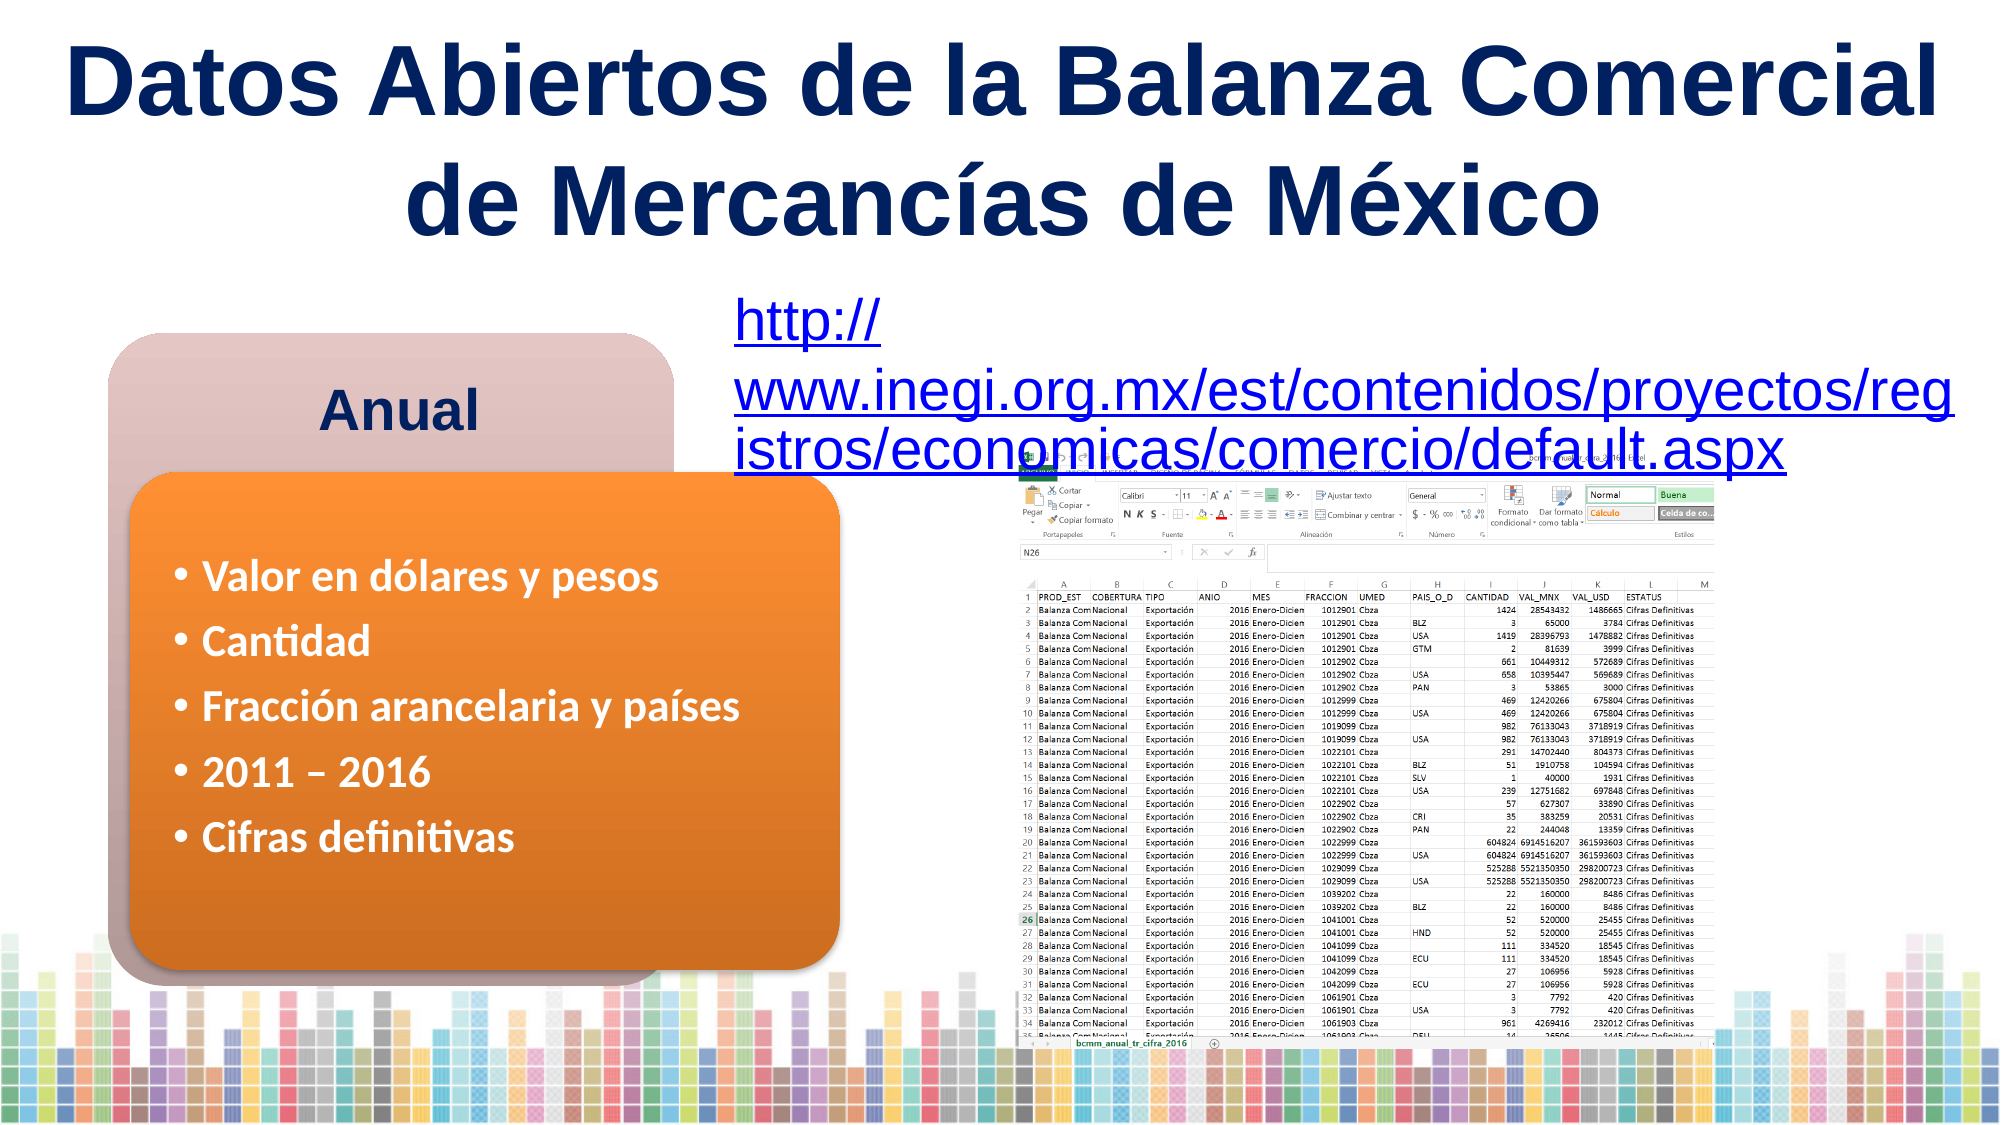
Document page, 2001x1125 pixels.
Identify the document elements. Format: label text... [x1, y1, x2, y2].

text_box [107, 332, 675, 987]
text_box Datos Abiertos de la Balanza Comercial de Mercancías de México [0, 0, 2000, 272]
picture [1018, 450, 1715, 1050]
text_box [129, 471, 840, 971]
text_box http://www.inegi.org.mx/est/contenidos/proyectos/registros/economicas/comercio/default.aspx [719, 275, 1972, 500]
